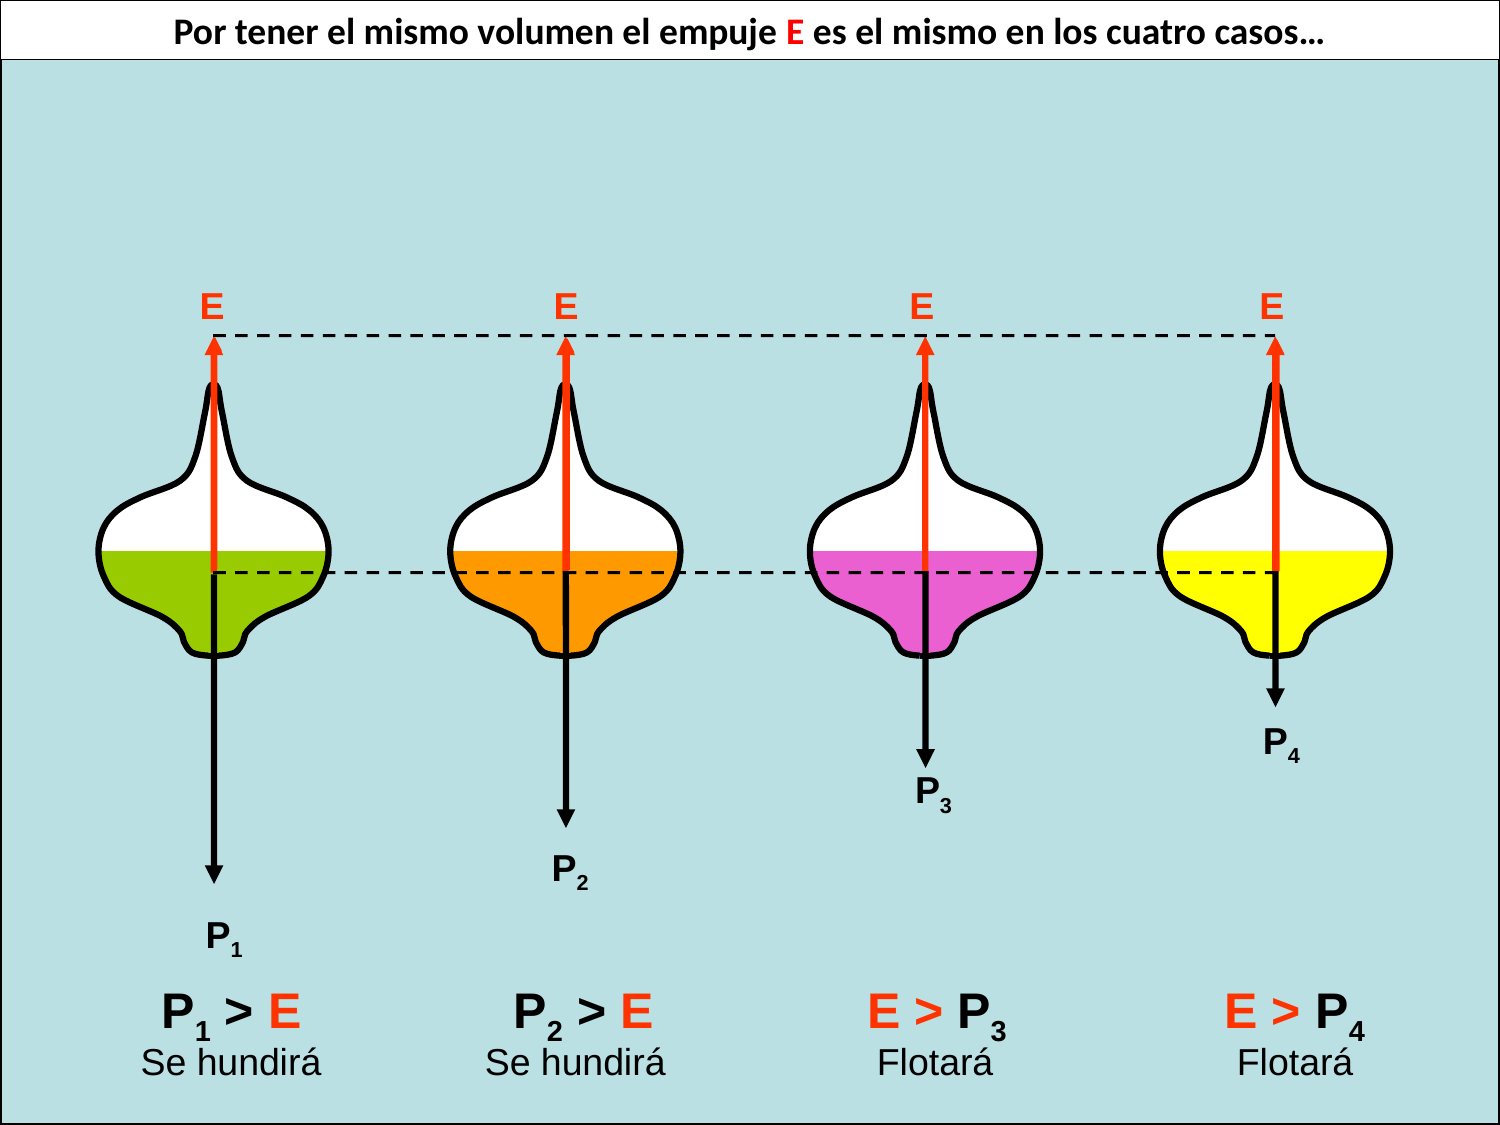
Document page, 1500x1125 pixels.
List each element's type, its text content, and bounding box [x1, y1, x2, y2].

text_box E > P4 [1210, 971, 1418, 1055]
text_box Se hundirá [125, 1030, 362, 1091]
text_box P2 > E [498, 971, 710, 1055]
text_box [97, 274, 329, 964]
text_box Se hundirá [469, 1030, 706, 1091]
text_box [1158, 274, 1391, 770]
text_box Flotará [1222, 1055, 1388, 1091]
text_box Flotará [862, 1030, 1028, 1091]
text_box [0, 60, 1500, 1125]
text_box P1 > E [146, 971, 342, 1030]
text_box E > P3 [852, 971, 1050, 1055]
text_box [447, 274, 681, 897]
text_box Por tener el mismo volumen el empuje E es el mismo en los cuatro casos… [0, 0, 1500, 60]
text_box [809, 274, 1041, 820]
